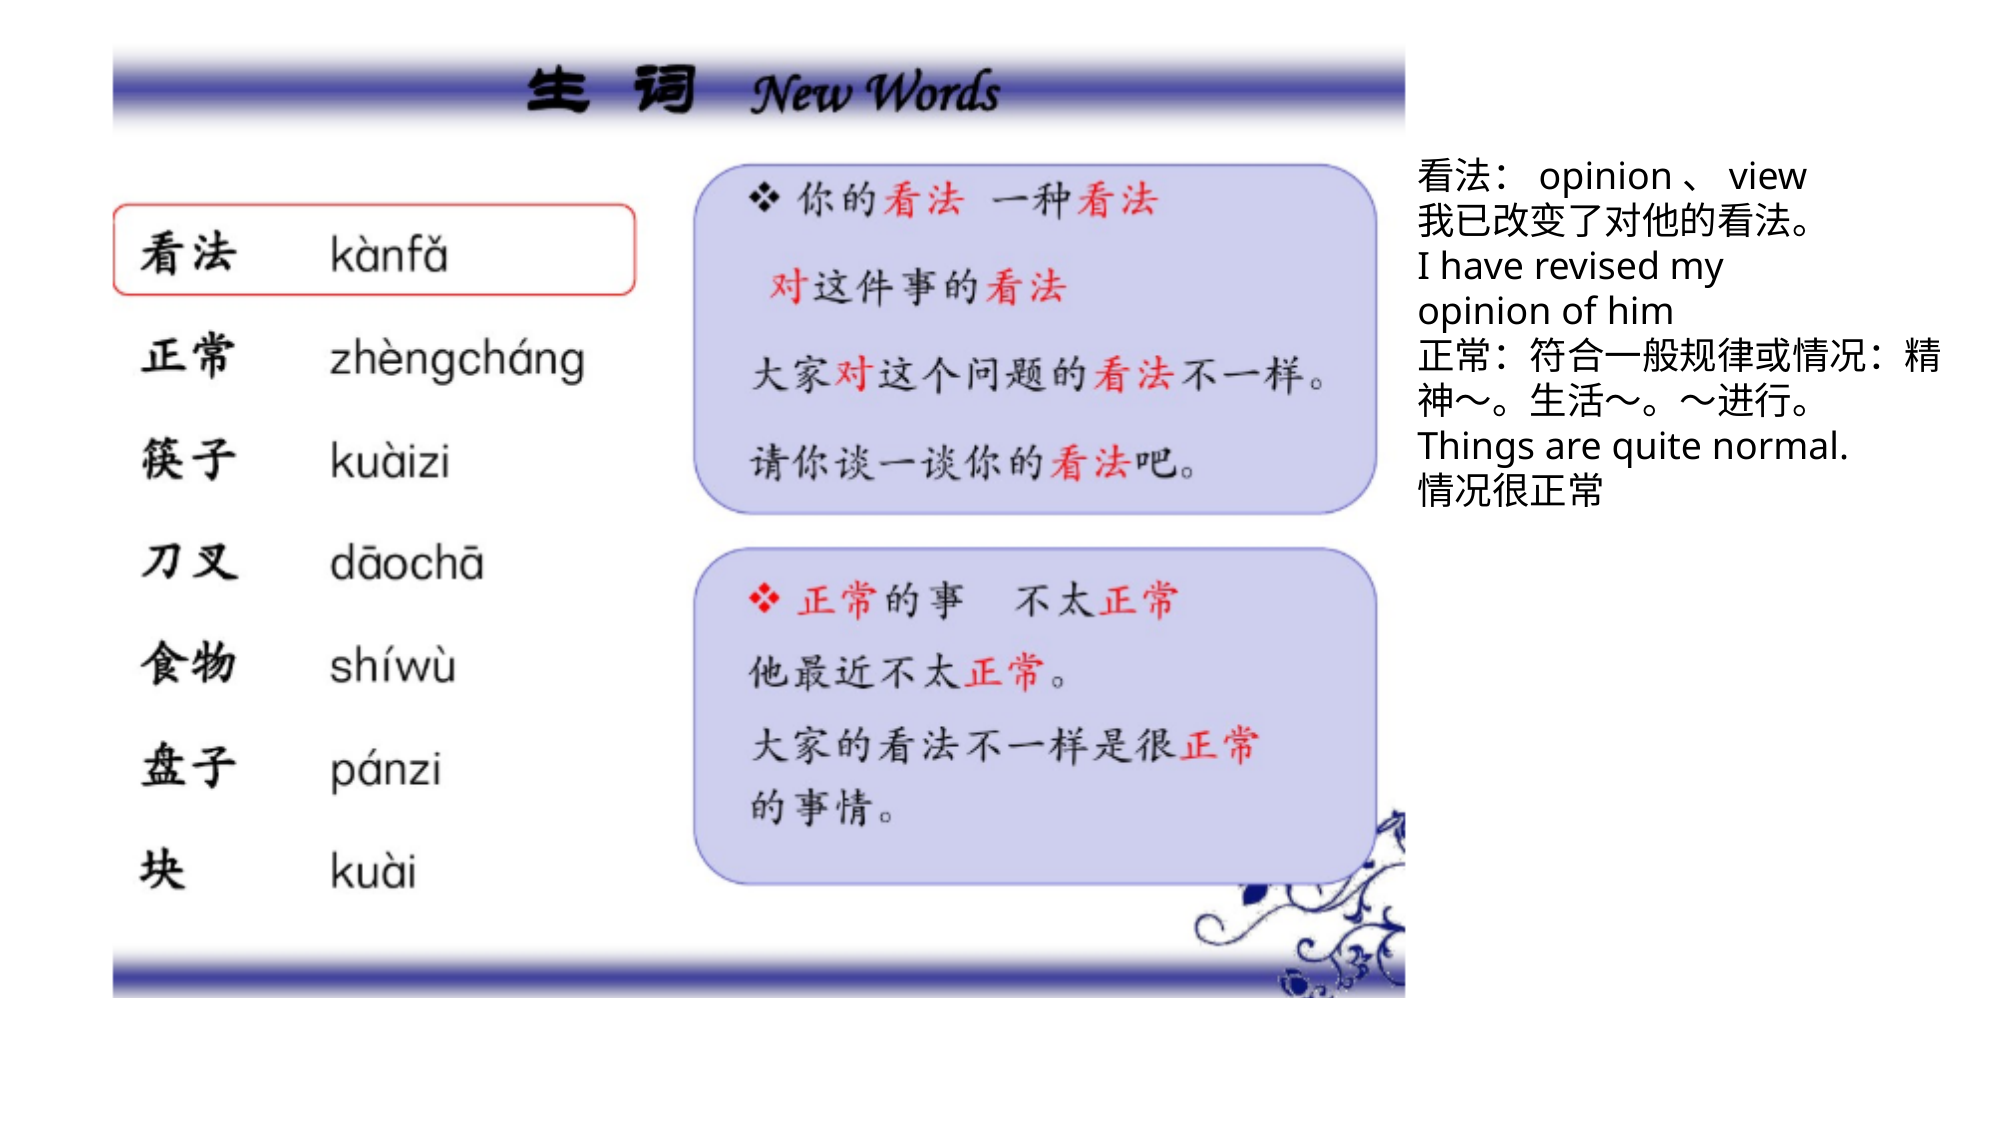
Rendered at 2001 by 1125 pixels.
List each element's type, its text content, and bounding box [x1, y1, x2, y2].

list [105, 43, 1425, 998]
text_box 看法：opinion、view 我已改变了对他的看法。 I have revised my opinion of him 正常：符合一般规律或情况：精神～。生活～。～进行。 Things are quite normal. 情况很正常 [1431, 144, 1985, 655]
